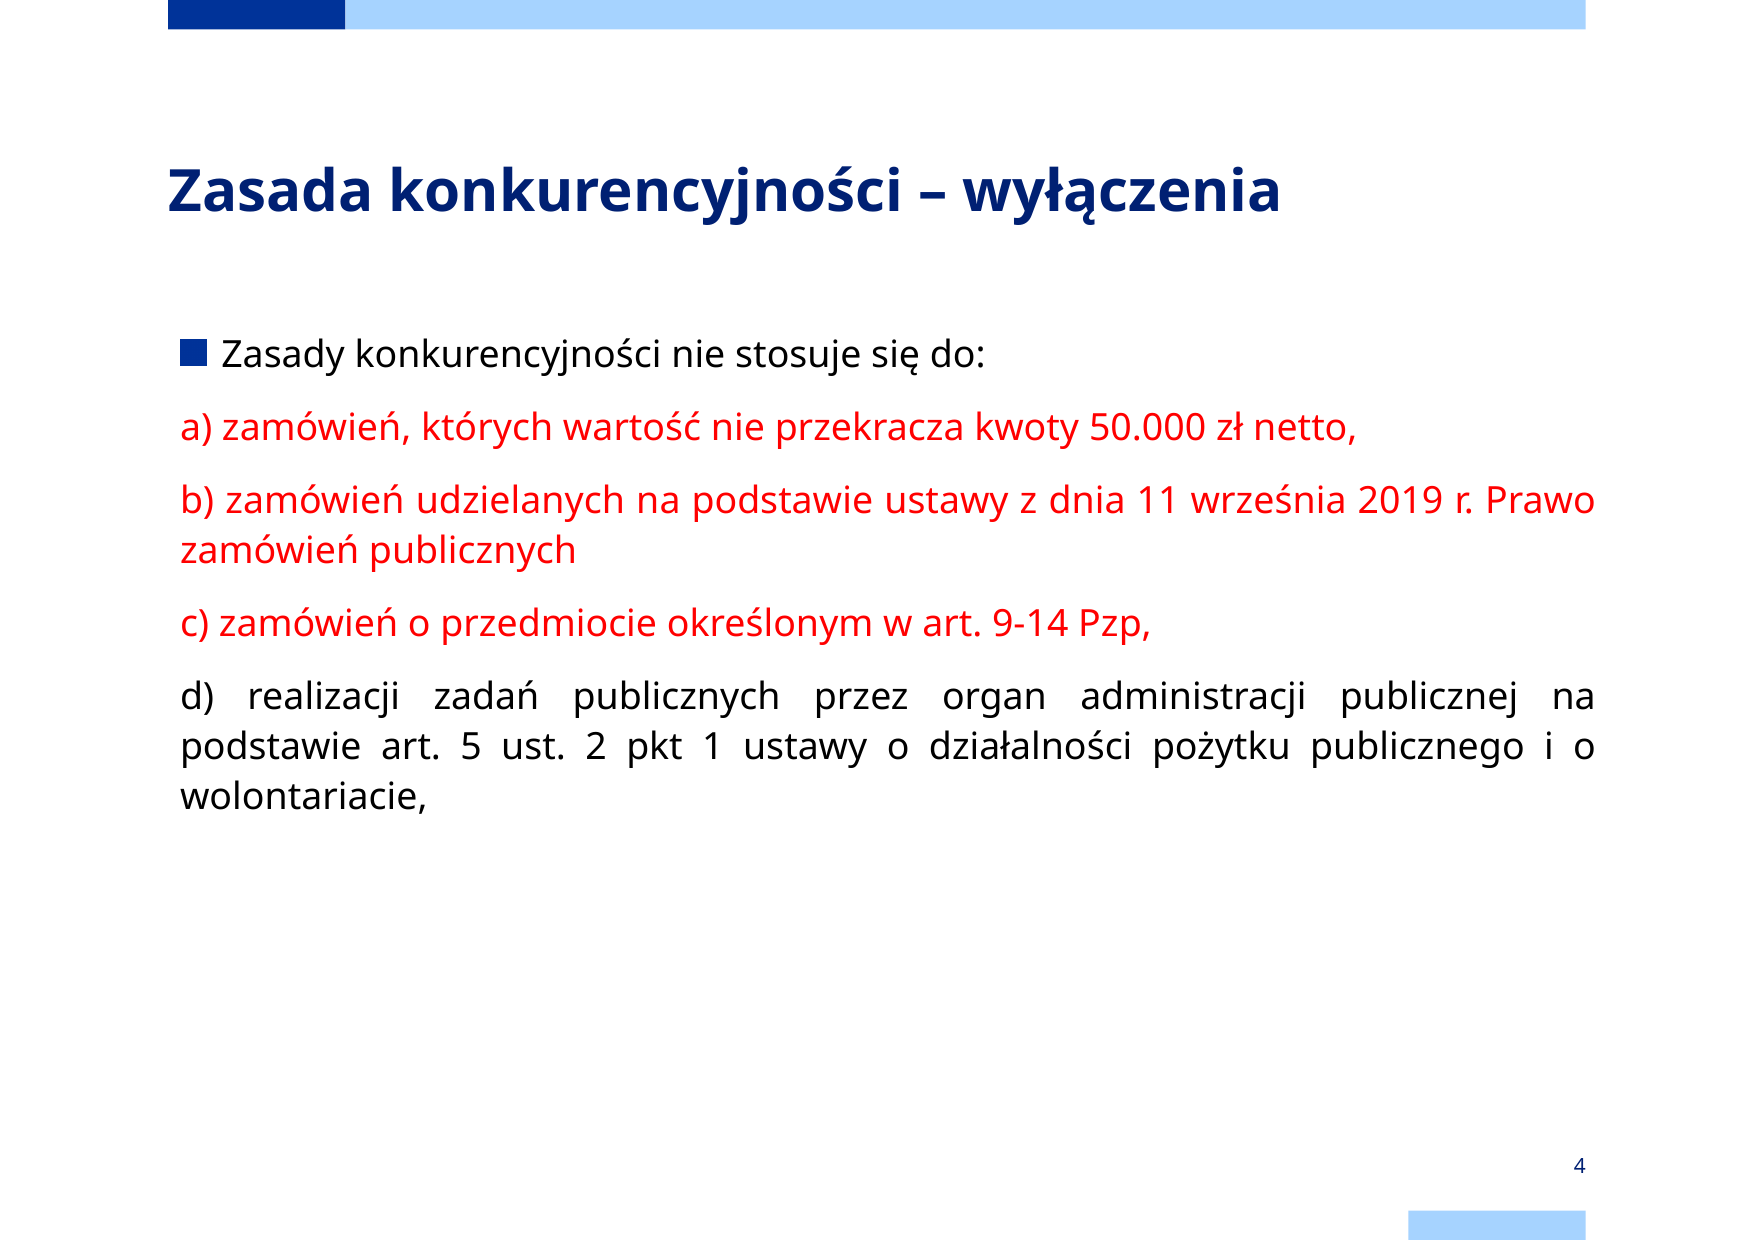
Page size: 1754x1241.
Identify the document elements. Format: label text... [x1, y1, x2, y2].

list Zasady konkurencyjności nie stosuje się do: a) zamówień, których wartość nie przekracza kwoty 50.000 zł netto, b) zamówień udzielanych na podstawie ustawy z dnia 11 września 2019 r. Prawo zamówień publicznych c) zamówień o przedmiocie określonym w art. 9-14 Pzp, d) realizacji zadań publicznych przez organ administracji publicznej na podstawie art. 5 ust. 2 pkt 1 ustawy o działalności pożytku publicznego i o wolontariacie, [180, 324, 1598, 1093]
title Zasada konkurencyjności – wyłączenia [168, 147, 1586, 325]
picture [180, 339, 207, 366]
slide_number 4 [1408, 1151, 1586, 1182]
